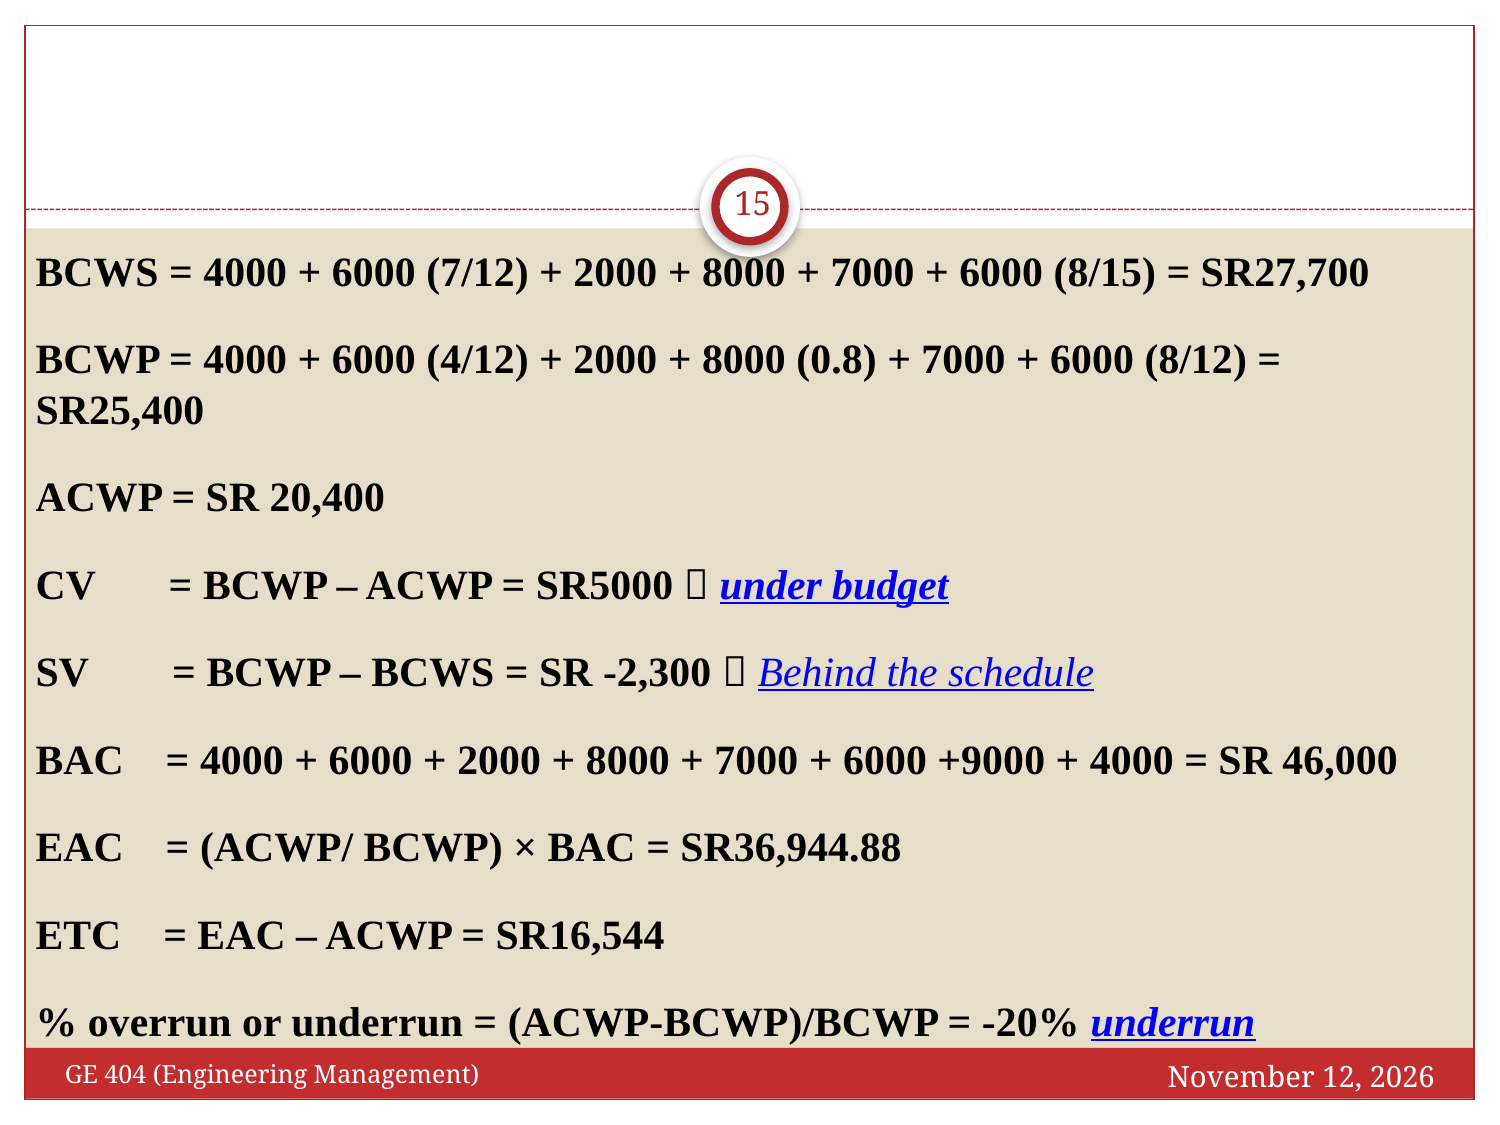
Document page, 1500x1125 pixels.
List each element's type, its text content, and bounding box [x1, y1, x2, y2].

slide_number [950, 1053, 1450, 1111]
slide_number 15 [715, 168, 791, 237]
text_box BCWS = 4000 + 6000 (7/12) + 2000 + 8000 + 7000 + 6000 (8/15) = SR27,700 BCWP = 4000 + 6000 (4/12) + 2000 + 8000 (0.8) + 7000 + 6000 (8/12) = SR25,400 ACWP = SR 20,400 CV = BCWP – ACWP = SR5000  under budget SV = BCWP – BCWS = SR -2,300  Behind the schedule BAC = 4000 + 6000 + 2000 + 8000 + 7000 + 6000 +9000 + 4000 = SR 46,000 EAC = (ACWP/ BCWP) × BAC = SR36,944.88 ETC = EAC – ACWP = SR16,544 % overrun or underrun = (ACWP-BCWP)/BCWP = -20% underrun [20, 237, 1474, 1053]
footer GE 404 (Engineering Management) [50, 1053, 638, 1112]
